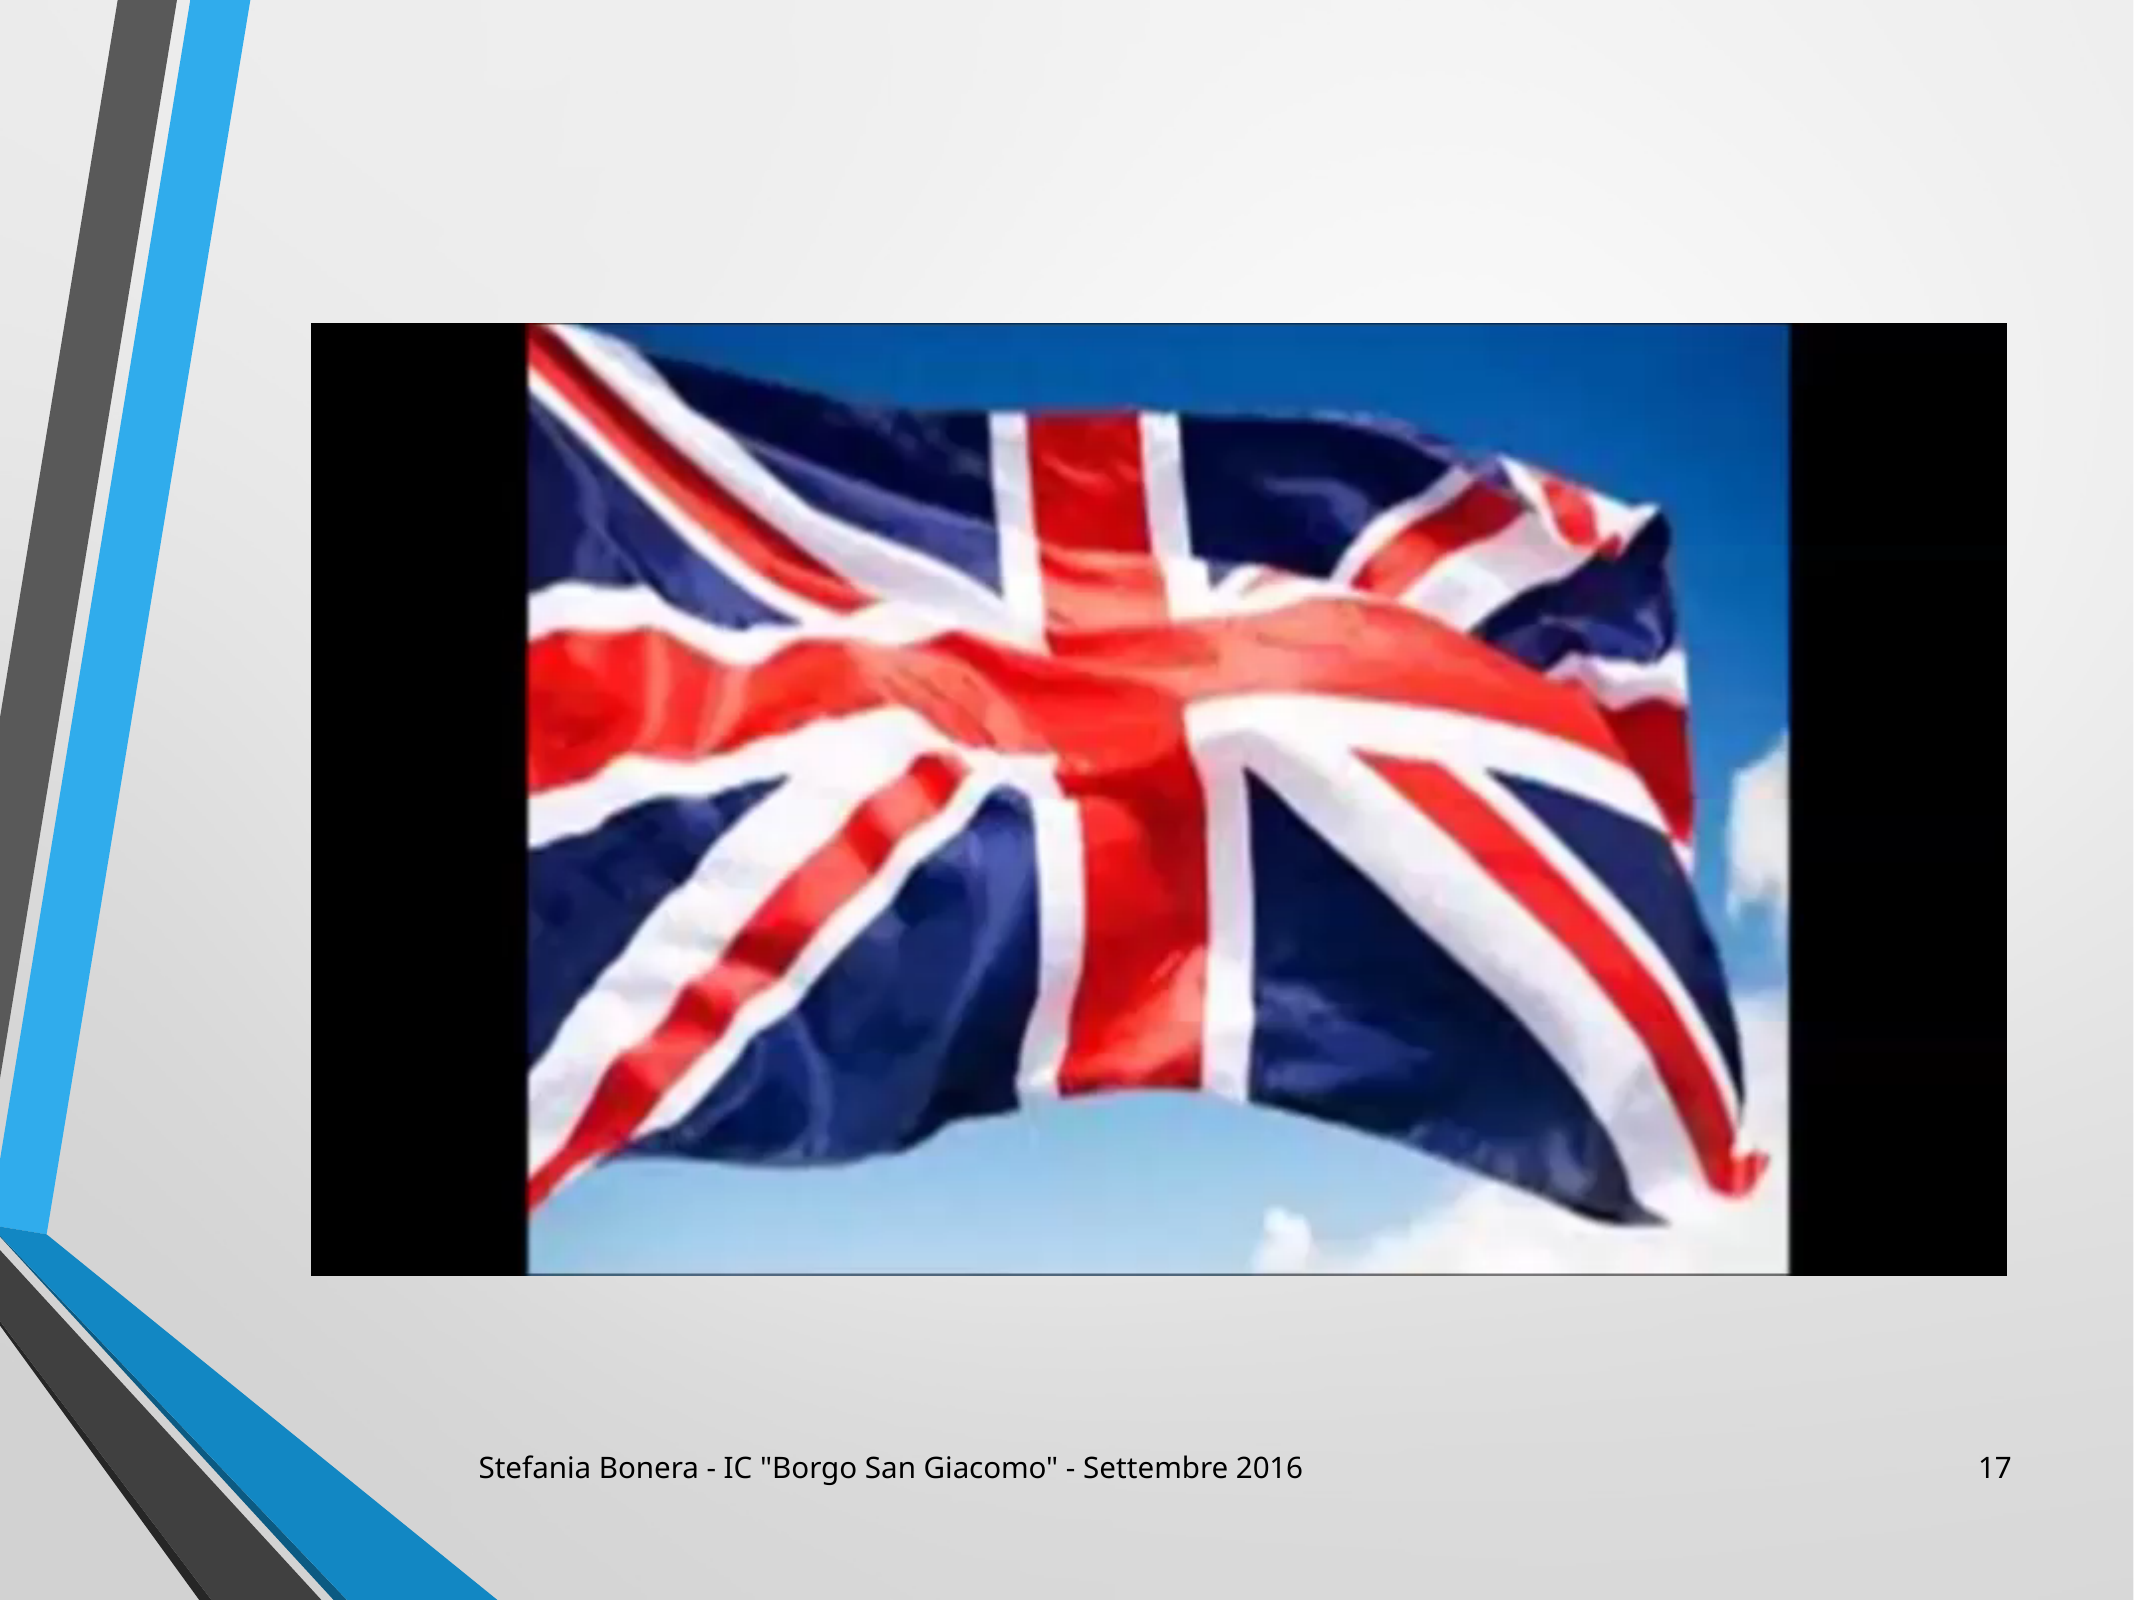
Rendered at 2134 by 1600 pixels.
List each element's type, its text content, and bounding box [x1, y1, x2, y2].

slide_number 17 [1930, 1426, 2027, 1512]
footer Stefania Bonera - IC "Borgo San Giacomo" - Settembre 2016 [463, 1426, 1704, 1512]
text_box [310, 322, 2008, 1278]
